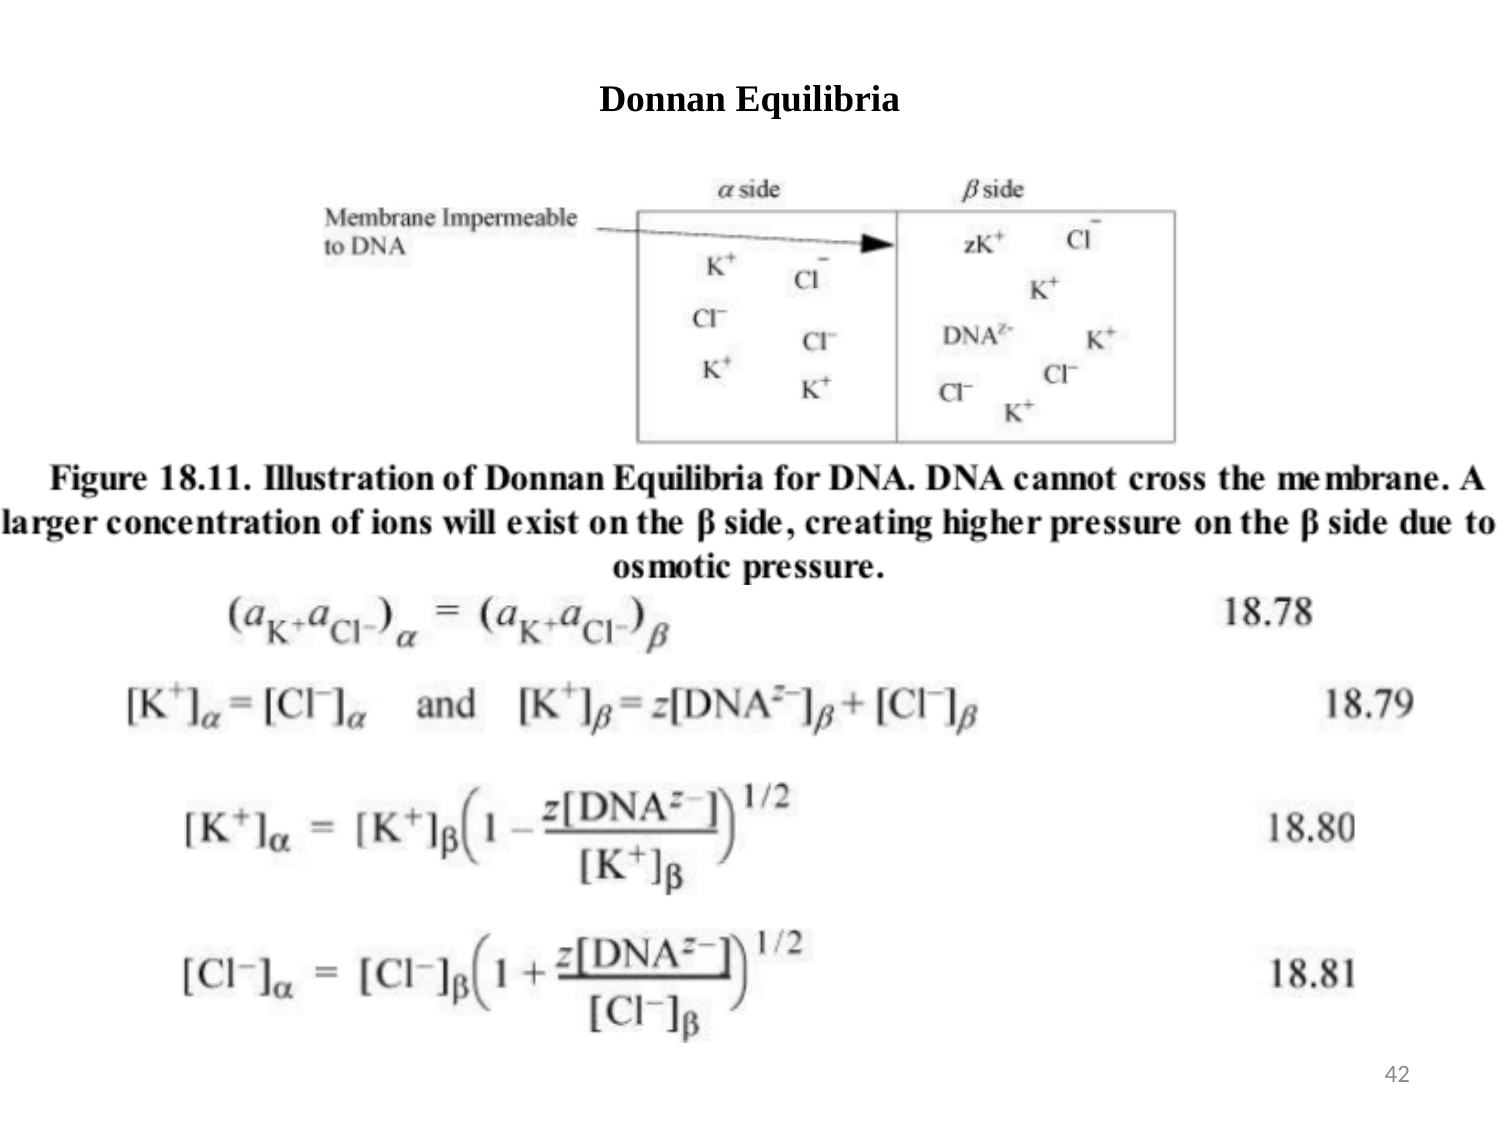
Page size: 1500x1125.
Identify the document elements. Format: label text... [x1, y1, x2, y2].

picture [123, 675, 1416, 747]
text_box Donnan Equilibria [584, 66, 916, 126]
slide_number 42 [1074, 1042, 1425, 1103]
picture [177, 925, 1362, 1043]
picture [181, 764, 1358, 909]
picture [0, 164, 1500, 661]
